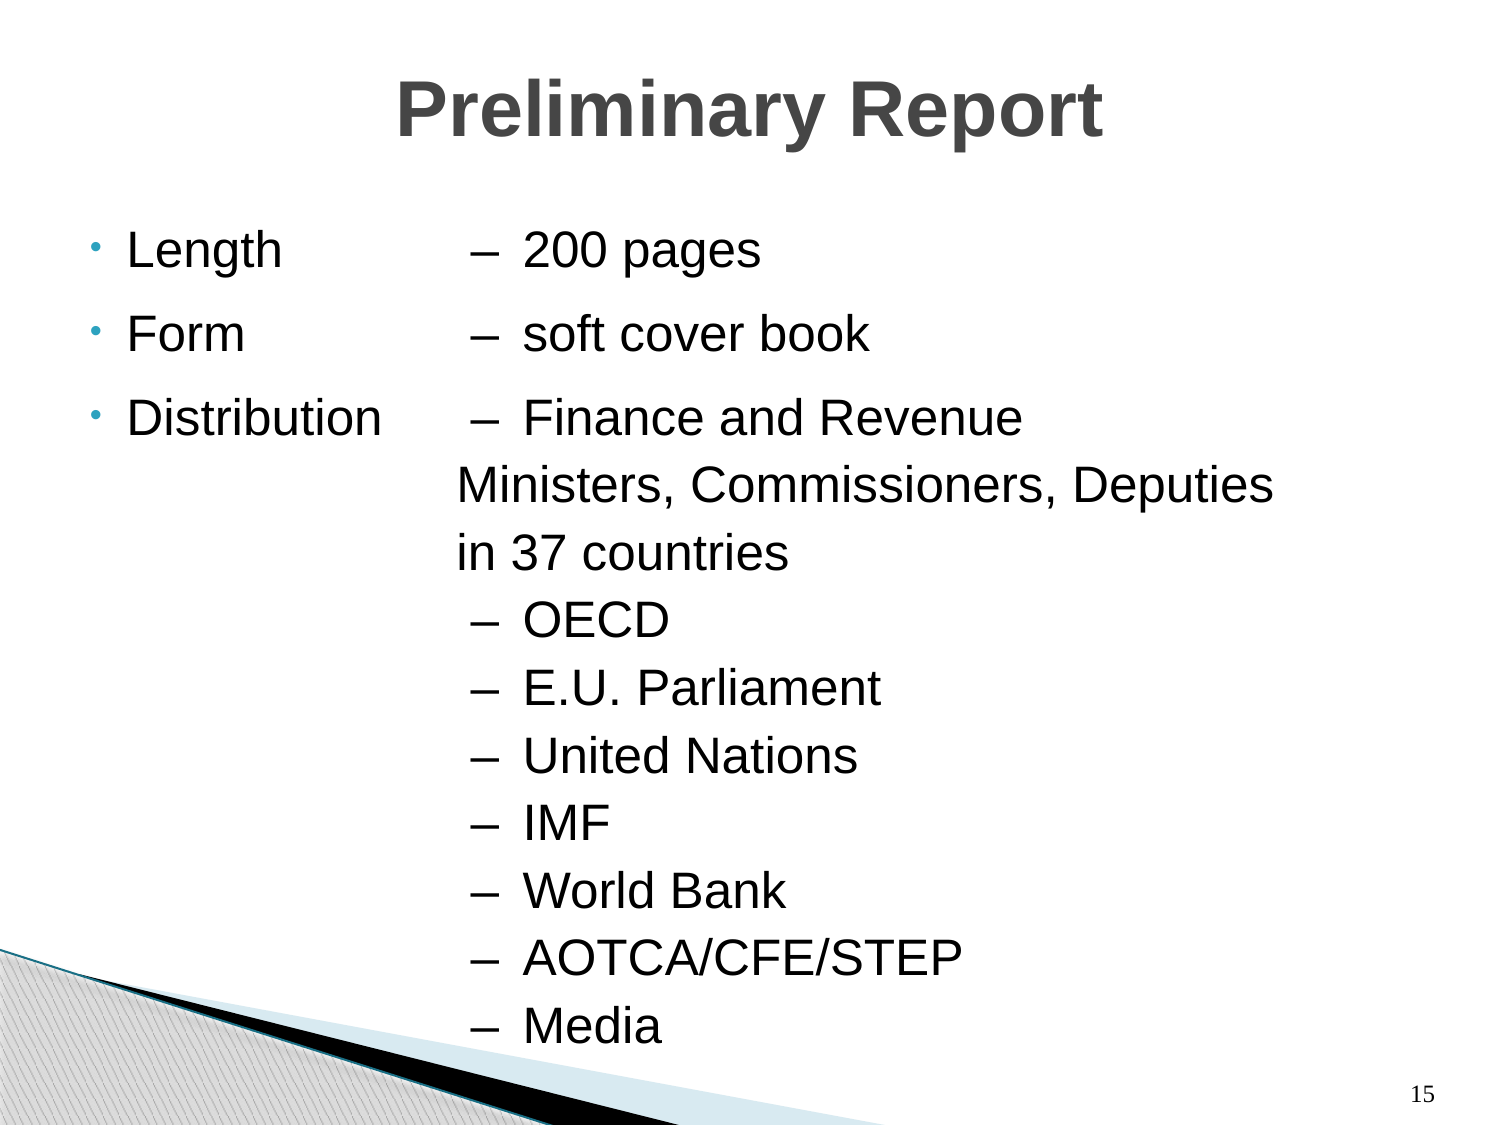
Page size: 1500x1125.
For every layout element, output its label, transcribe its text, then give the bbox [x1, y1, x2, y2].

list Length – 200 pages Form – soft cover book Distribution – Finance and Revenue Ministers, Commissioners, Deputies in 37 countries – OECD – E.U. Parliament – United Nations – IMF – World Bank – AOTCA/CFE/STEP – Media [75, 202, 1425, 1065]
title Preliminary Report [150, 29, 1350, 180]
